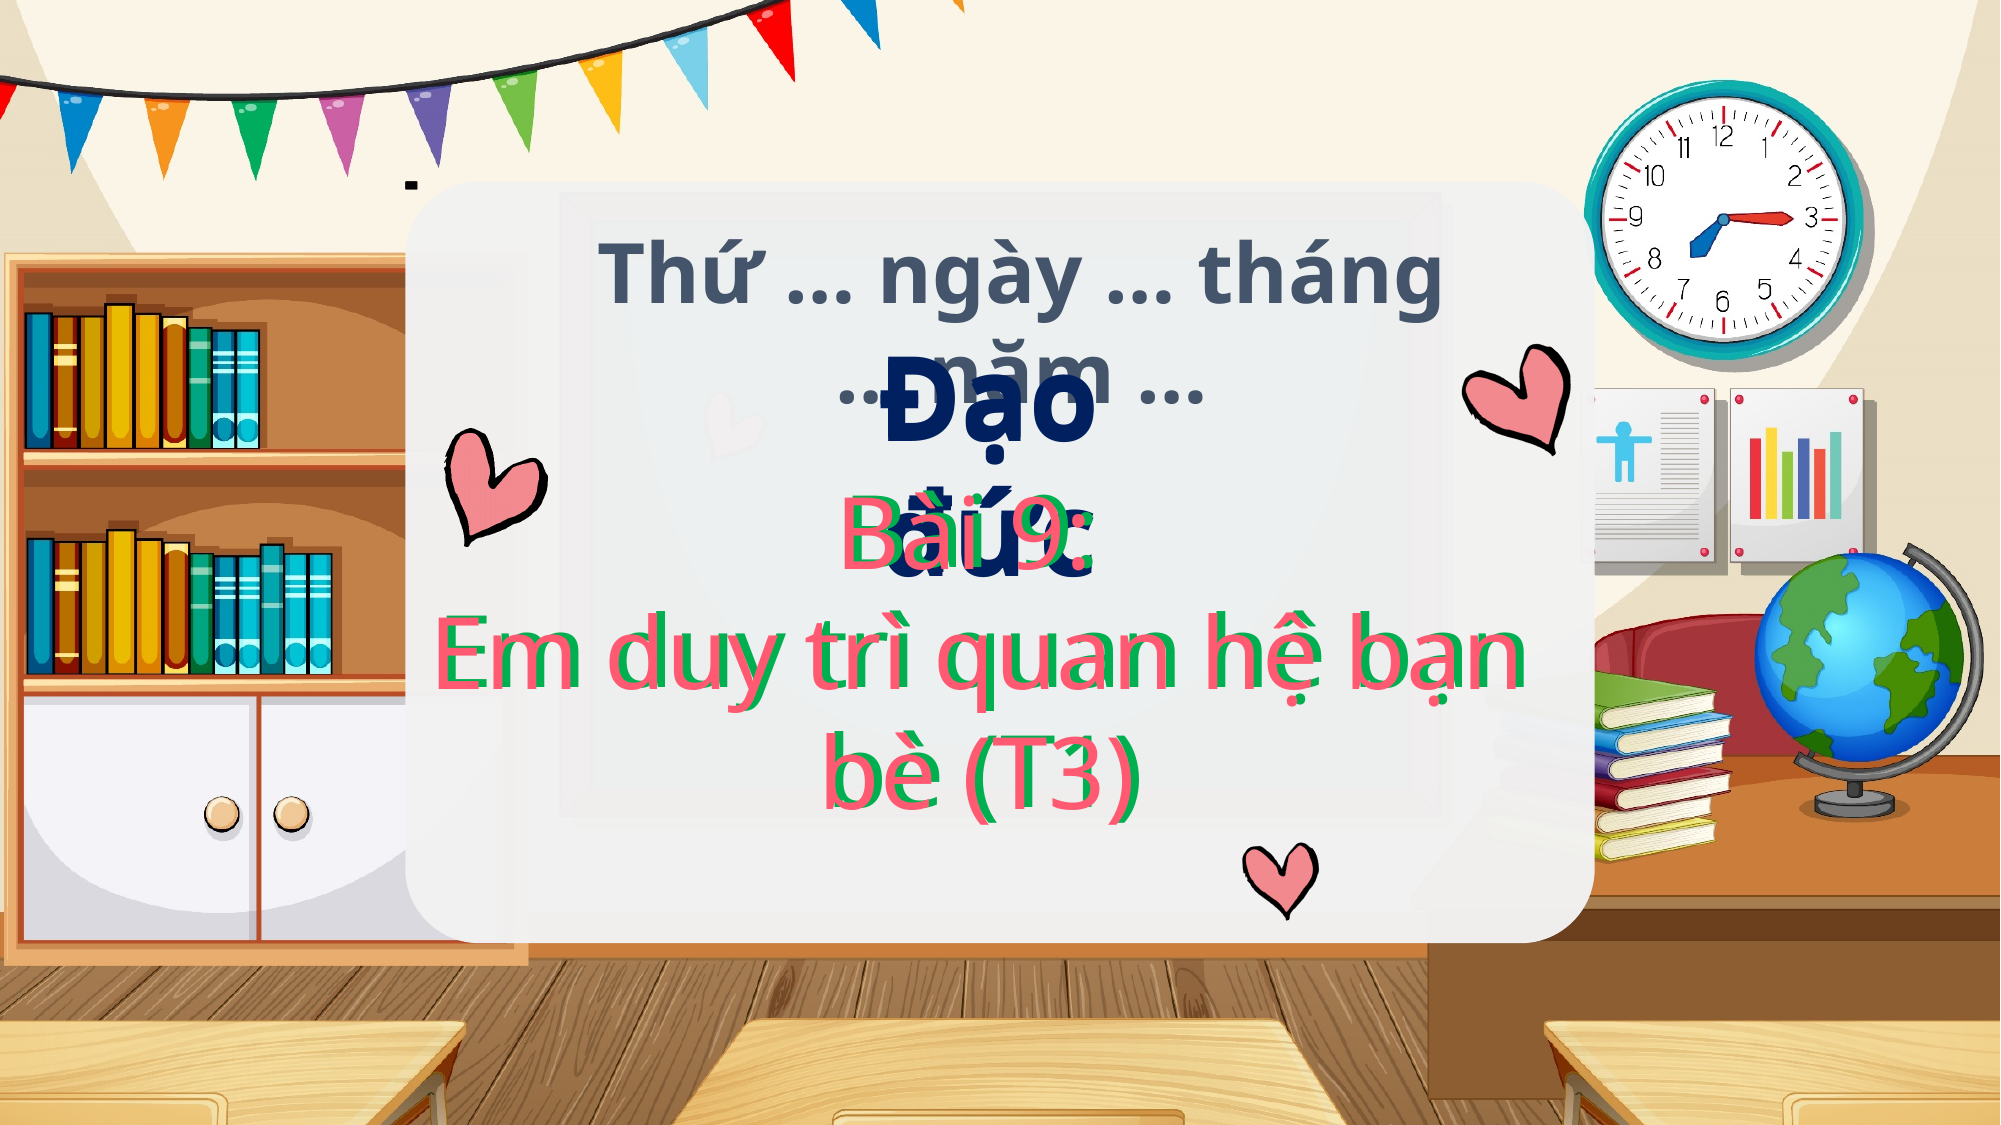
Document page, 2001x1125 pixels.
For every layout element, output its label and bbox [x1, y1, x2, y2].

text_box [394, 460, 1569, 842]
text_box [748, 317, 1230, 460]
picture [0, 0, 2000, 1125]
